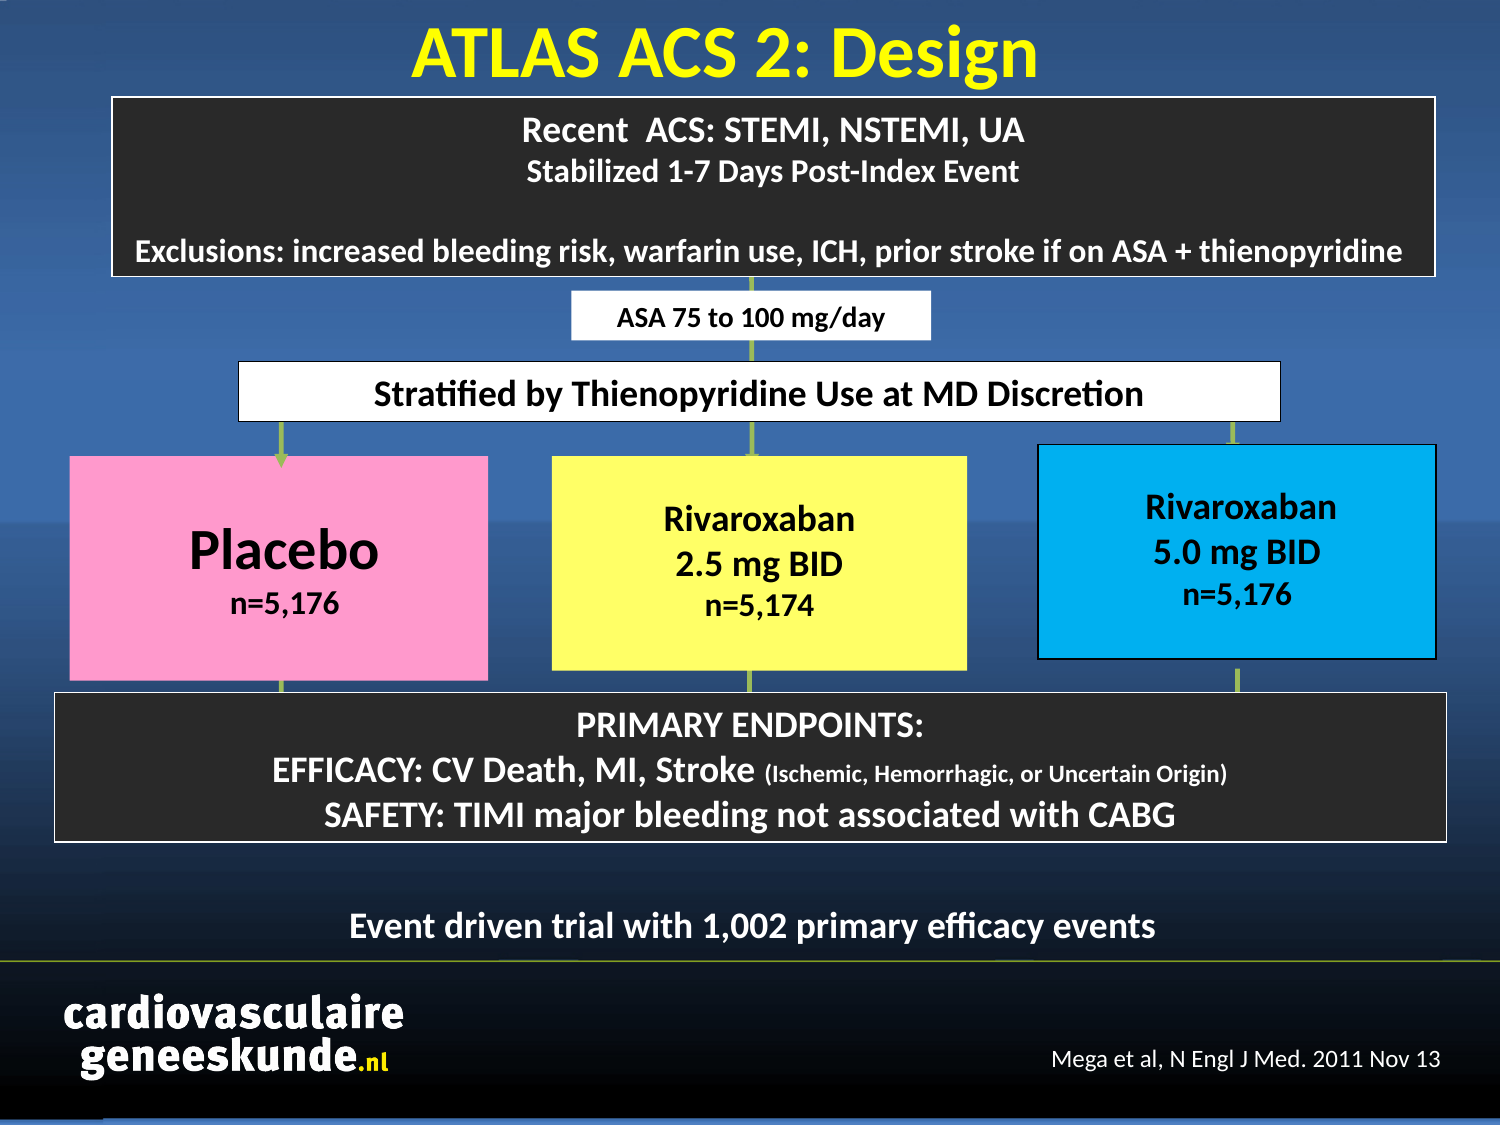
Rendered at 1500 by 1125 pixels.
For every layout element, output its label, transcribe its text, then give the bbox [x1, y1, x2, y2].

text_box Mega et al, N Engl J Med. 2011 Nov 13 [1036, 1035, 1457, 1080]
text_box PRIMARY ENDPOINTS: EFFICACY: CV Death, MI, Stroke (Ischemic, Hemorrhagic, or Uncertain Origin) SAFETY: TIMI major bleeding not associated with CABG [54, 692, 1447, 843]
picture [0, 0, 1500, 1125]
text_box Recent ACS: STEMI, NSTEMI, UA Stabilized 1-7 Days Post-Index Event Exclusions: increased bleeding risk, warfarin use, ICH, prior stroke if on ASA + thienopyridine [112, 97, 1435, 277]
text_box ATLAS ACS 2: Design [397, 0, 1056, 101]
text_box Stratified by Thienopyridine Use at MD Discretion [238, 361, 1281, 422]
text_box Rivaroxaban 2.5 mg BID n=5,174 [551, 456, 968, 671]
text_box Placebo n=5,176 [174, 503, 395, 629]
text_box [275, 422, 288, 468]
text_box [69, 456, 489, 681]
text_box Rivaroxaban 5.0 mg BID n=5,176 [1038, 444, 1436, 659]
text_box ASA 75 to 100 mg/day [571, 290, 932, 341]
picture [282, 422, 751, 692]
text_box Event driven trial with 1,002 primary efficacy events [334, 893, 1172, 953]
